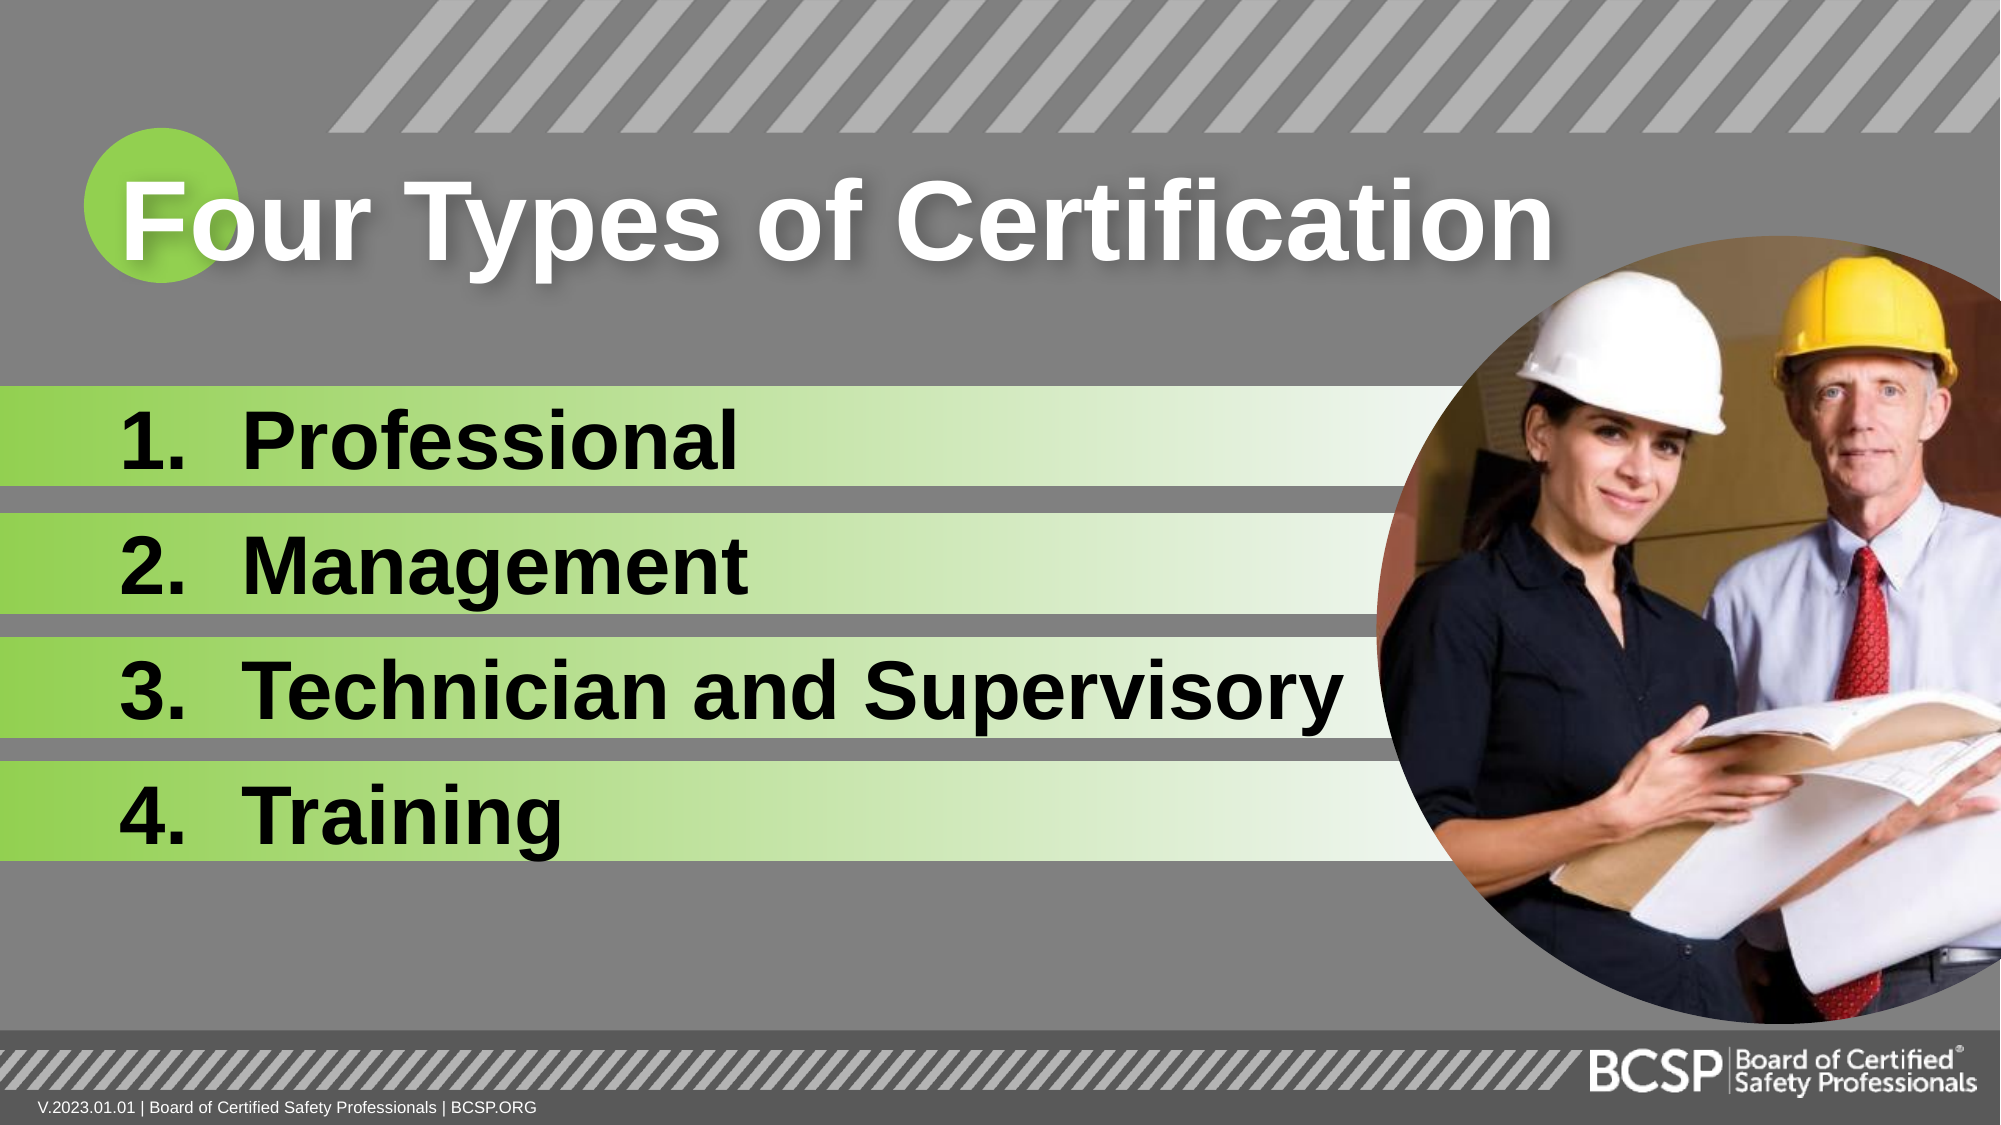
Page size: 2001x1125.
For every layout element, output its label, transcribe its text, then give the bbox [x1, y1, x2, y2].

text_box [0, 512, 104, 614]
text_box [1375, 234, 2000, 1026]
text_box [1391, 385, 1461, 487]
text_box Professional Management Technician and Supervisory Training [104, 378, 1391, 981]
text_box [0, 385, 104, 487]
text_box [0, 760, 104, 862]
text_box [0, 636, 104, 738]
list Four Types of Certification [104, 154, 1656, 321]
picture [1590, 1045, 1977, 1098]
text_box [1391, 760, 1451, 862]
